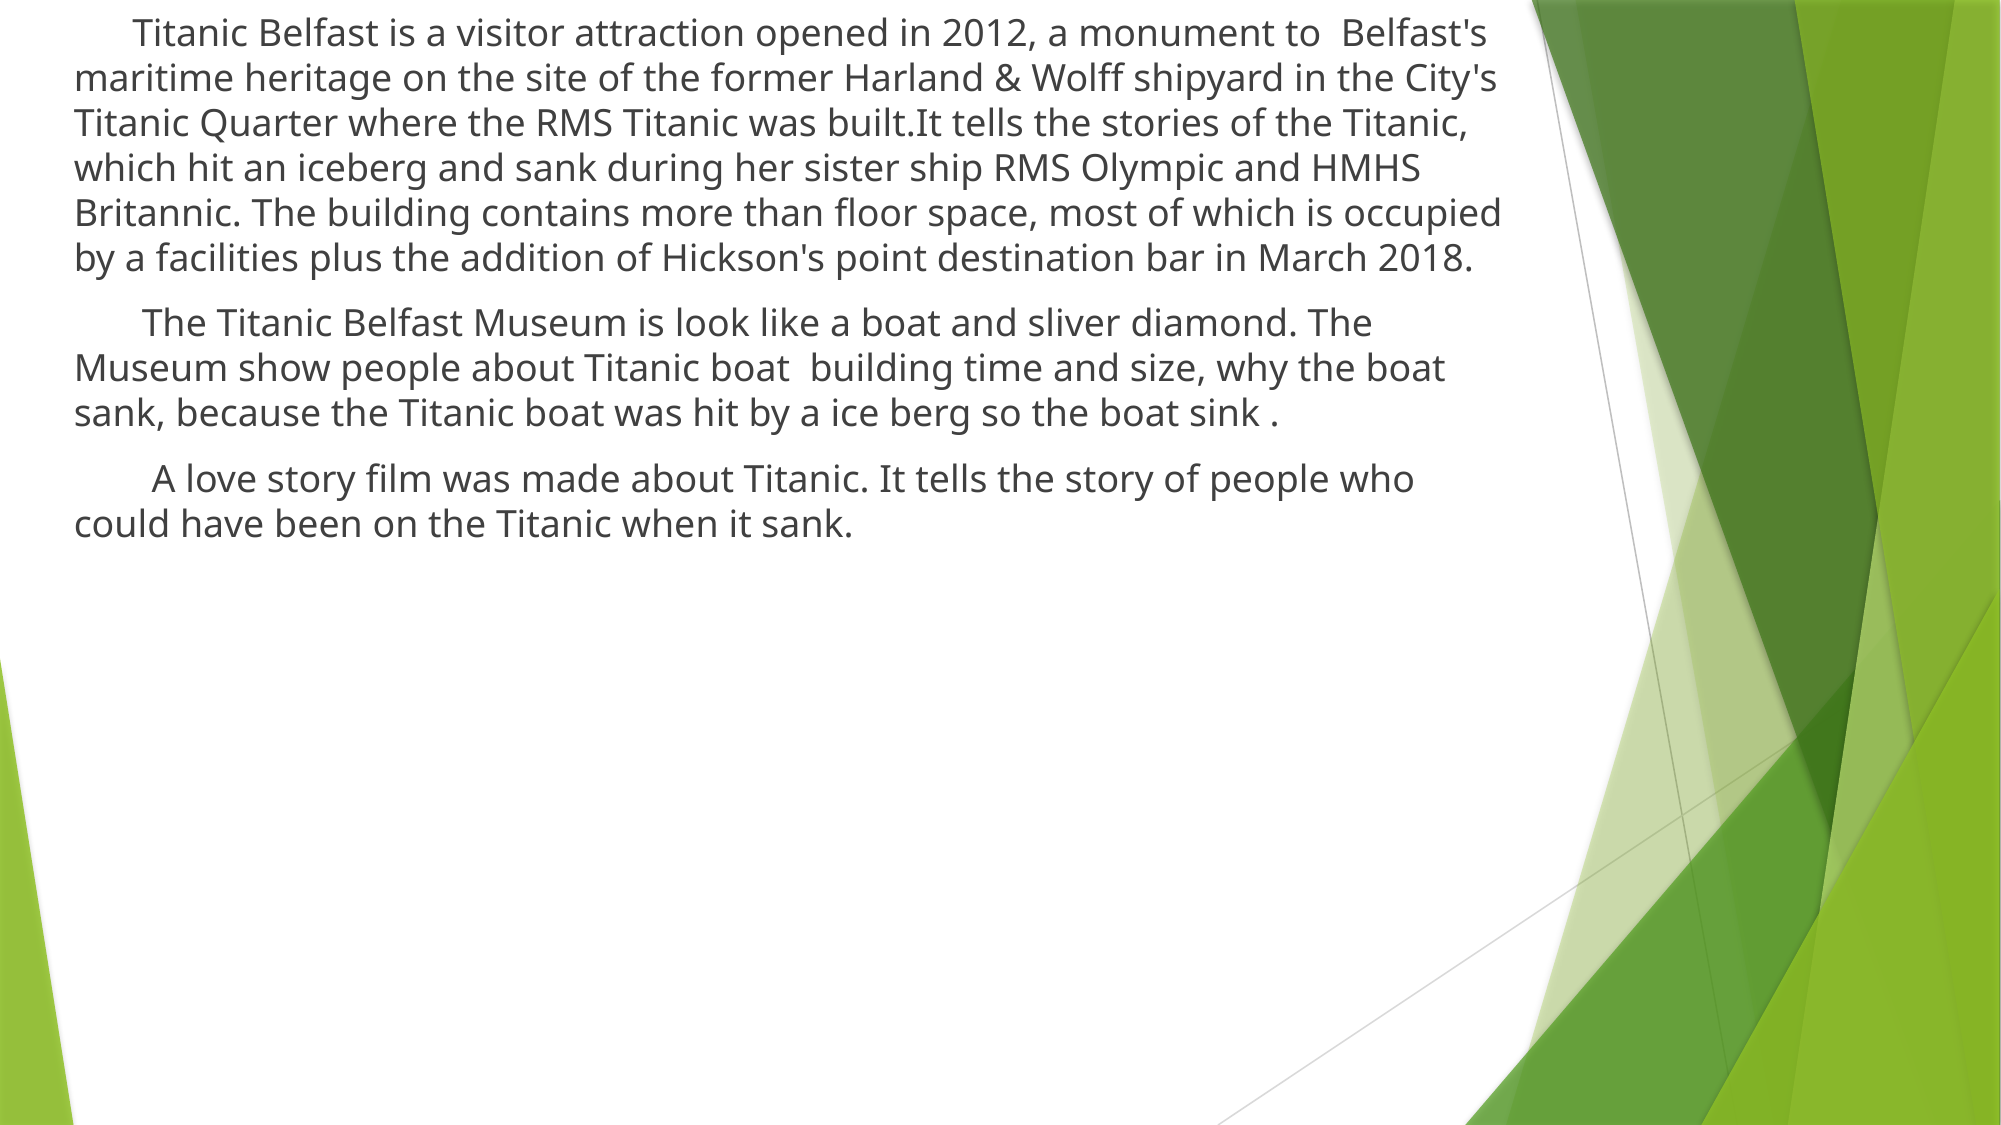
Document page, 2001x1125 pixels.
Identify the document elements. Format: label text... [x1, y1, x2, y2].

list Titanic Belfast is a visitor attraction opened in 2012, a monument to Belfast's maritime heritage on the site of the former Harland & Wolff shipyard in the City's Titanic Quarter where the RMS Titanic was built.It tells the stories of the Titanic, which hit an iceberg and sank during her sister ship RMS Olympic and HMHS Britannic. The building contains more than floor space, most of which is occupied by a facilities plus the addition of Hickson's point destination bar in March 2018. The Titanic Belfast Museum is look like a boat and sliver diamond. The Museum show people about Titanic boat building time and size, why the boat sank, because the Titanic boat was hit by a ice berg so the boat sink . A love story film was made about Titanic. It tells the story of people who could have been on the Titanic when it sank. [58, 1, 1522, 1057]
